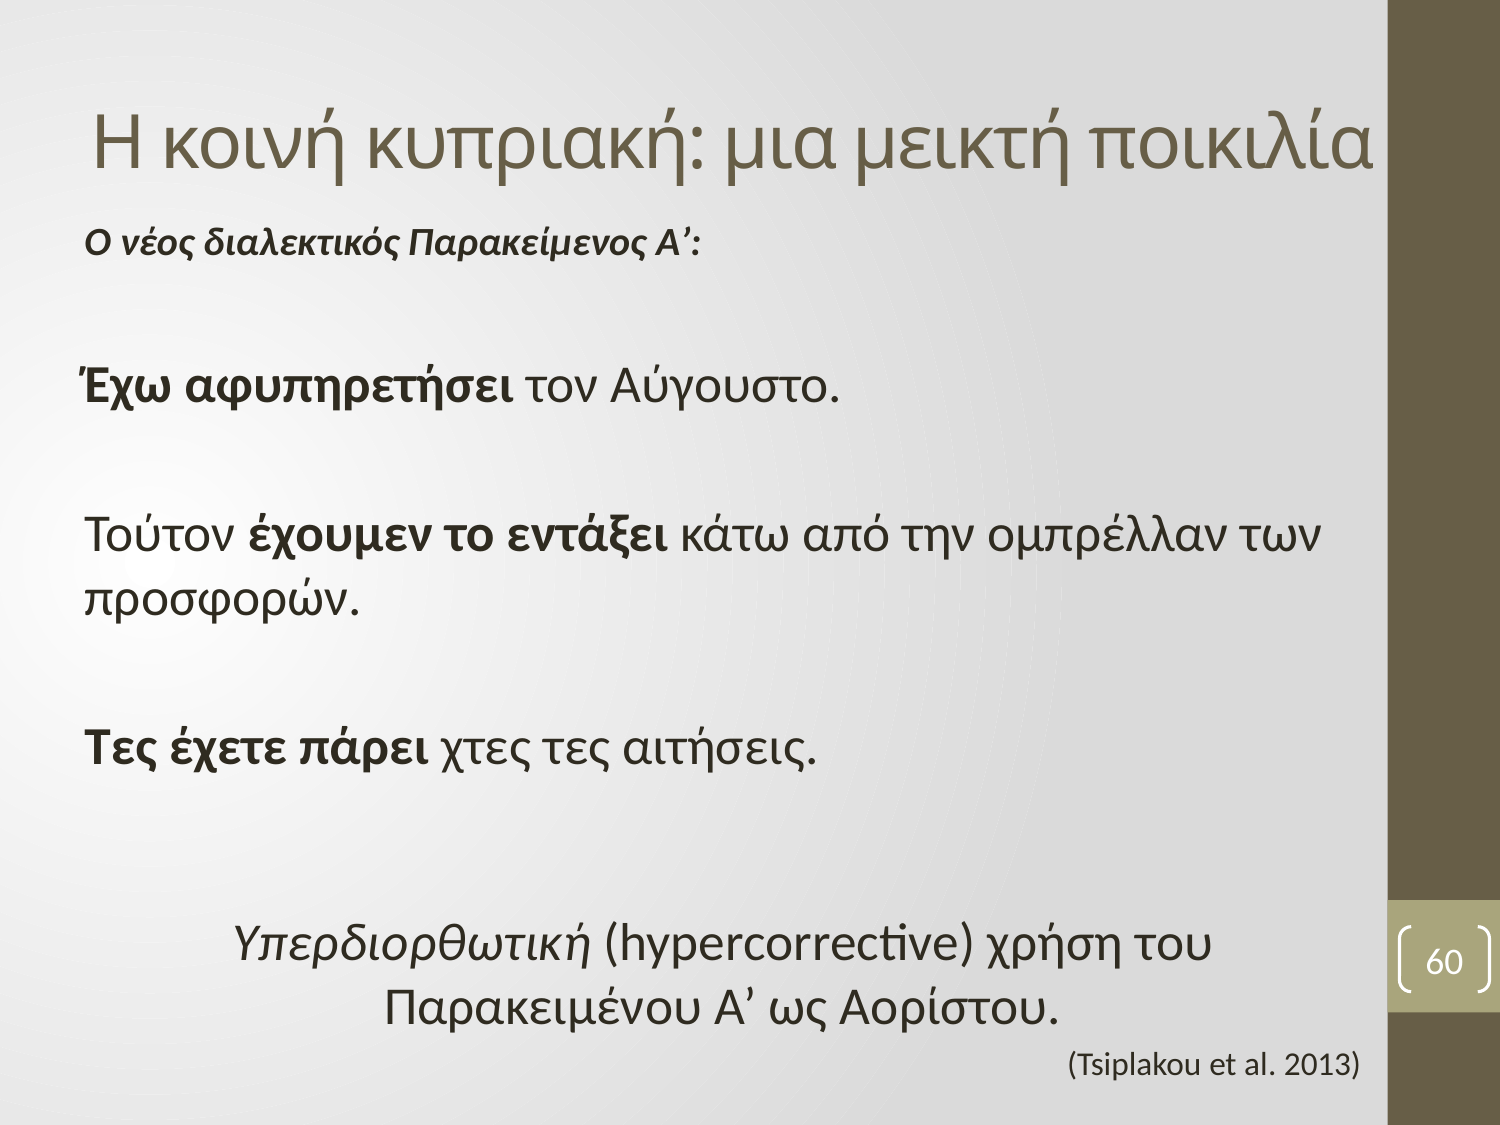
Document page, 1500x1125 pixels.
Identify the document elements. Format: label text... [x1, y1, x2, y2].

title Η κοινή κυπριακή: μια μεικτή ποικιλία [75, 45, 1388, 233]
list Ο νέος διαλεκτικός Παρακείμενος A’: Έχω αφυπηρετήσει τον Αύγουστο. Τούτον έχουμεν το εντάξει κάτω από την ομπρέλλαν των προσφορών. Τες έχετε πάρει χτες τες αιτήσεις. Υπερδιορθωτική (hypercorrective) χρήση του Παρακειμένου Α’ ως Αορίστου. (Tsiplakou et al. 2013) [53, 208, 1376, 1094]
slide_number 60 [1397, 925, 1492, 994]
